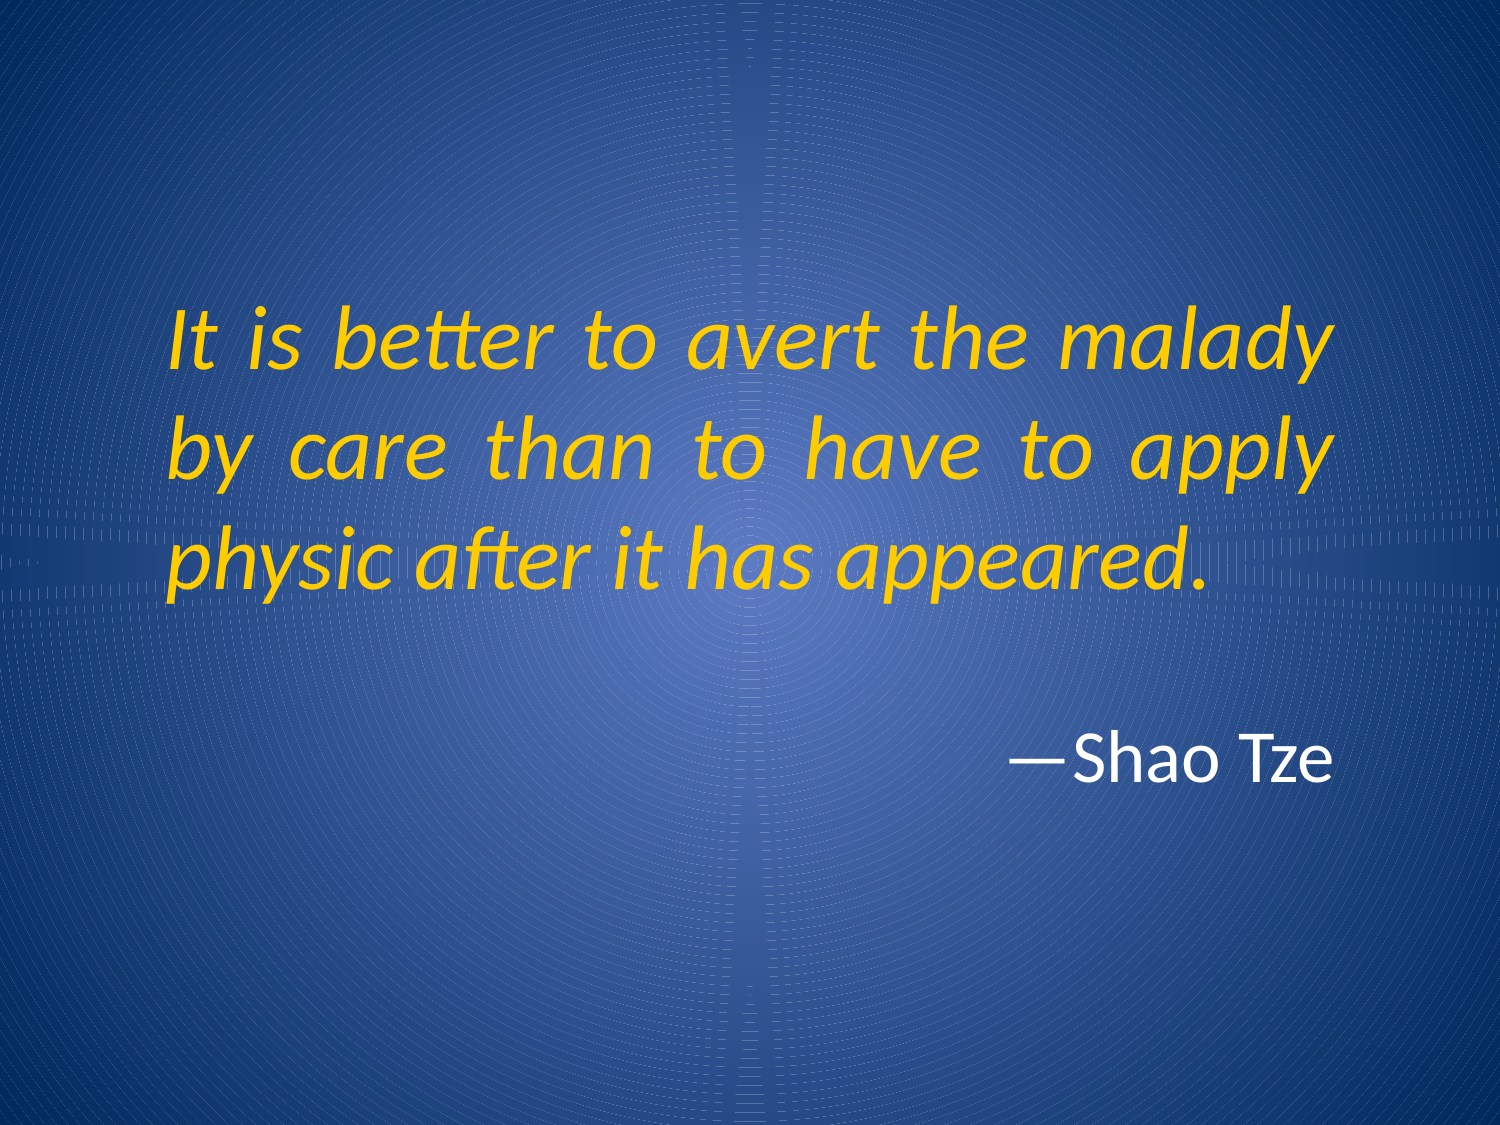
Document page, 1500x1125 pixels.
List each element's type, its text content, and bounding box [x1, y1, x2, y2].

list It is better to avert the malady by care than to have to apply physic after it has appeared. —Shao Tze [150, 270, 1350, 1013]
